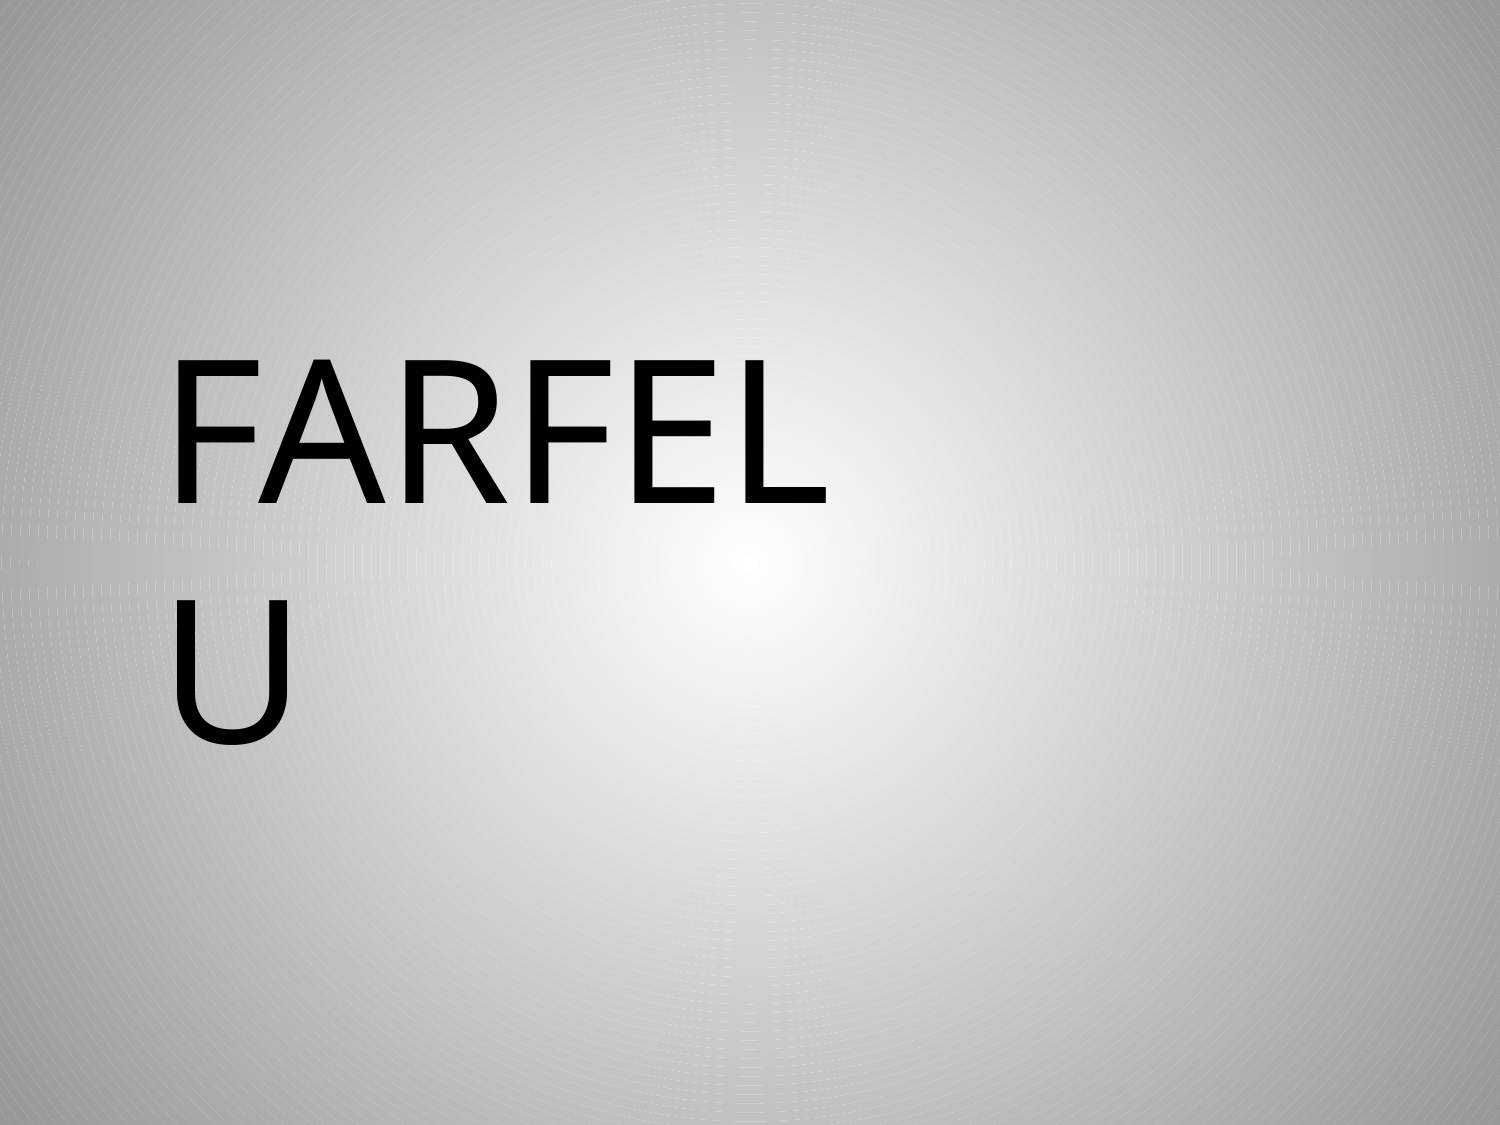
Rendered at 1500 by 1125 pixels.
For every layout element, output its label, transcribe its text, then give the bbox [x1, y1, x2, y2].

text_box FARFELU [144, 296, 943, 792]
